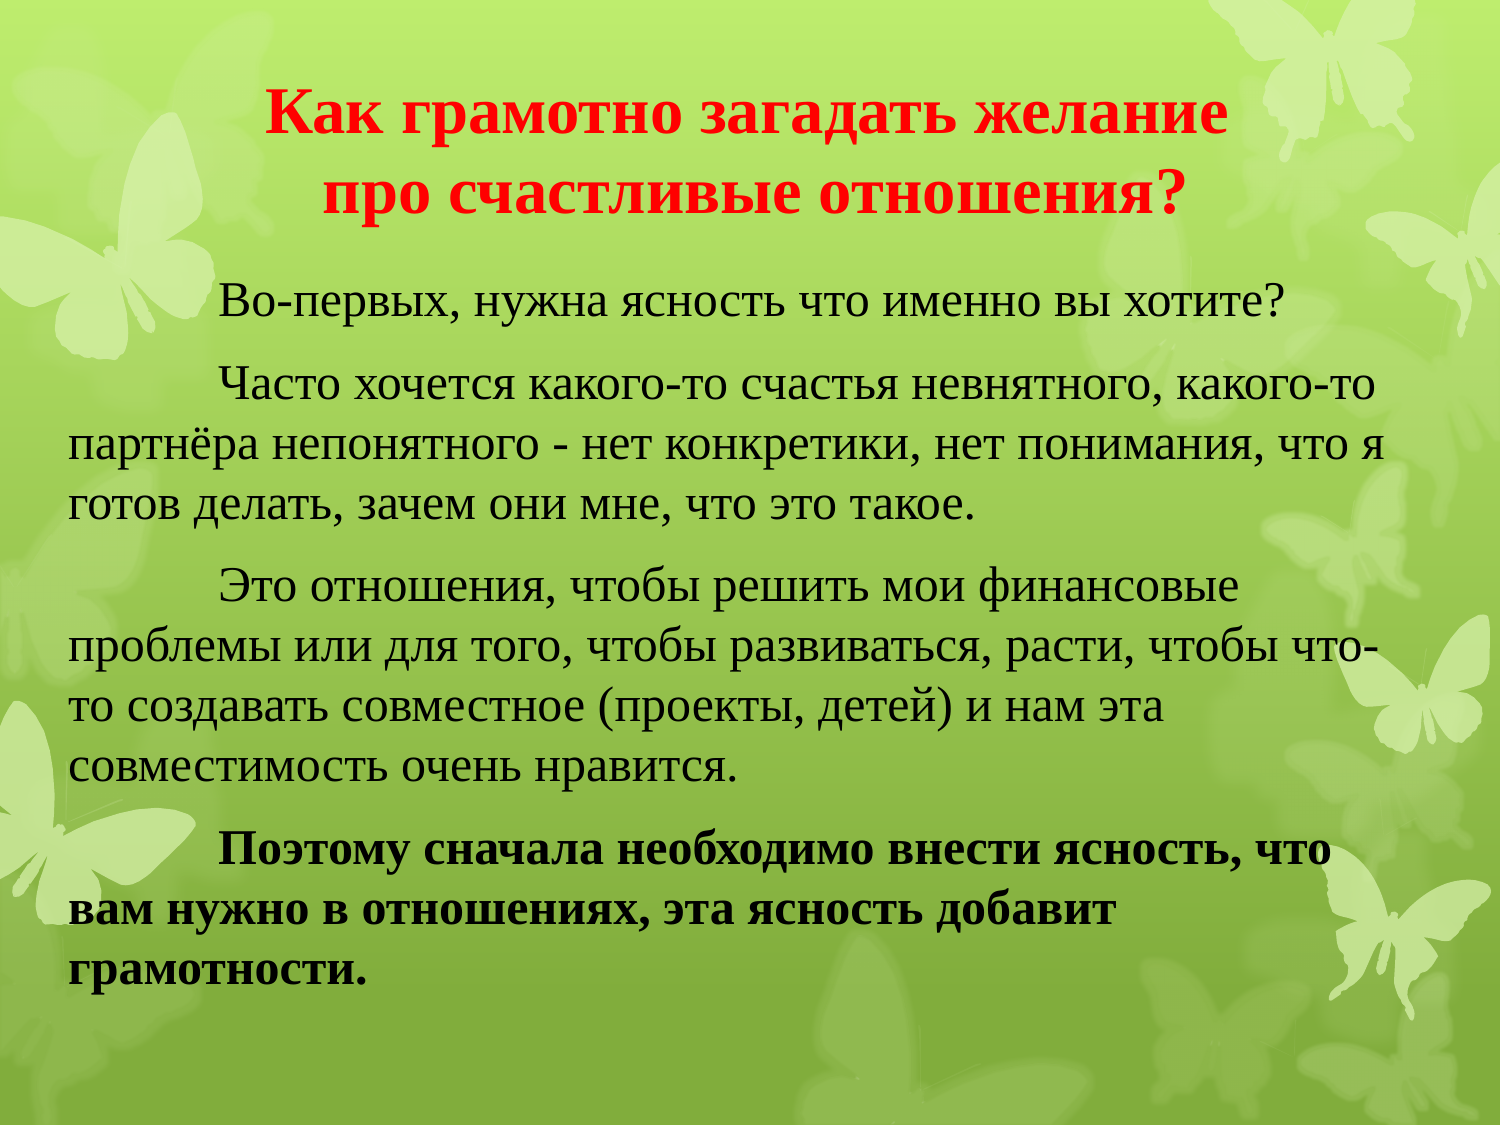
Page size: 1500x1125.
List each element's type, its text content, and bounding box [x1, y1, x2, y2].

list Во-первых, нужна ясность что именно вы хотите? Часто хочется какого-то счастья невнятного, какого-то партнёра непонятного - нет конкретики, нет понимания, что я готов делать, зачем они мне, что это такое. Это отношения, чтобы решить мои финансовые проблемы или для того, чтобы развиваться, расти, чтобы что-то создавать совместное (проекты, детей) и нам эта совместимость очень нравится. Поэтому сначала необходимо внести ясность, что вам нужно в отношениях, эта ясность добавит грамотности. [53, 255, 1412, 1071]
title Как грамотно загадать желание про счастливые отношения? [64, 110, 1447, 263]
